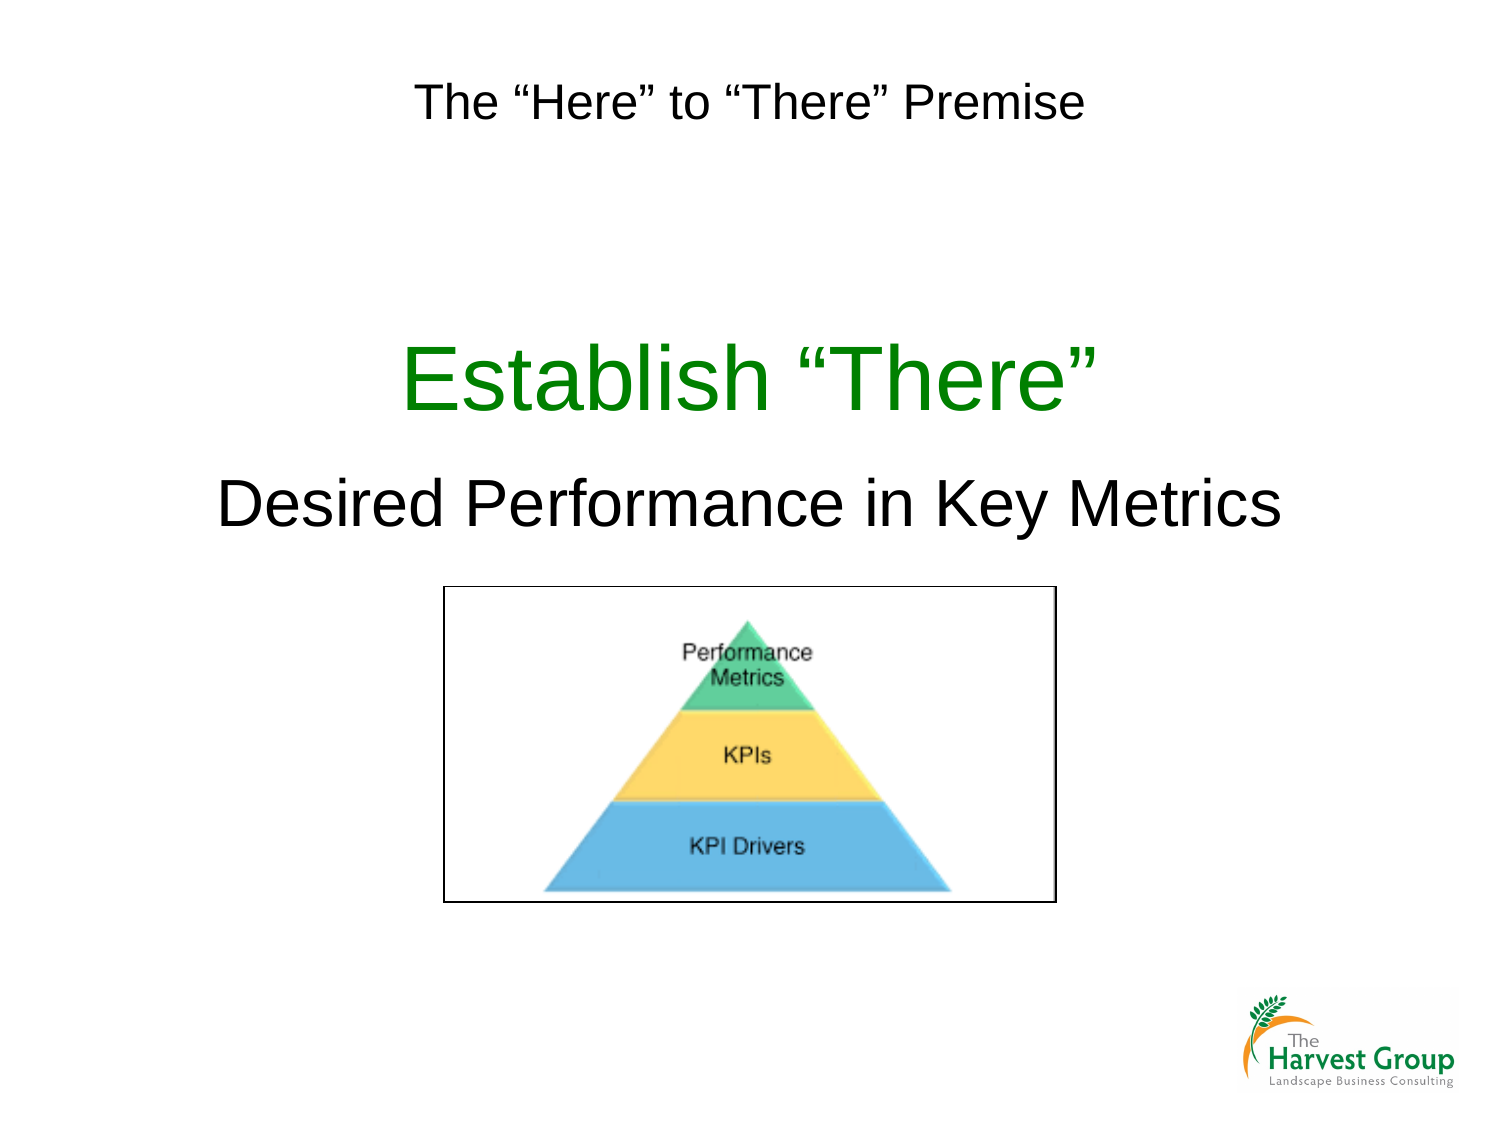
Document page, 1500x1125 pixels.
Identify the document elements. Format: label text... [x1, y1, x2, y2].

picture [1237, 987, 1459, 1094]
text_box The “Here” to “There” Premise [0, 62, 1500, 138]
picture [444, 587, 1056, 902]
title Establish “There” Desired Performance in Key Metrics [0, 350, 1500, 538]
